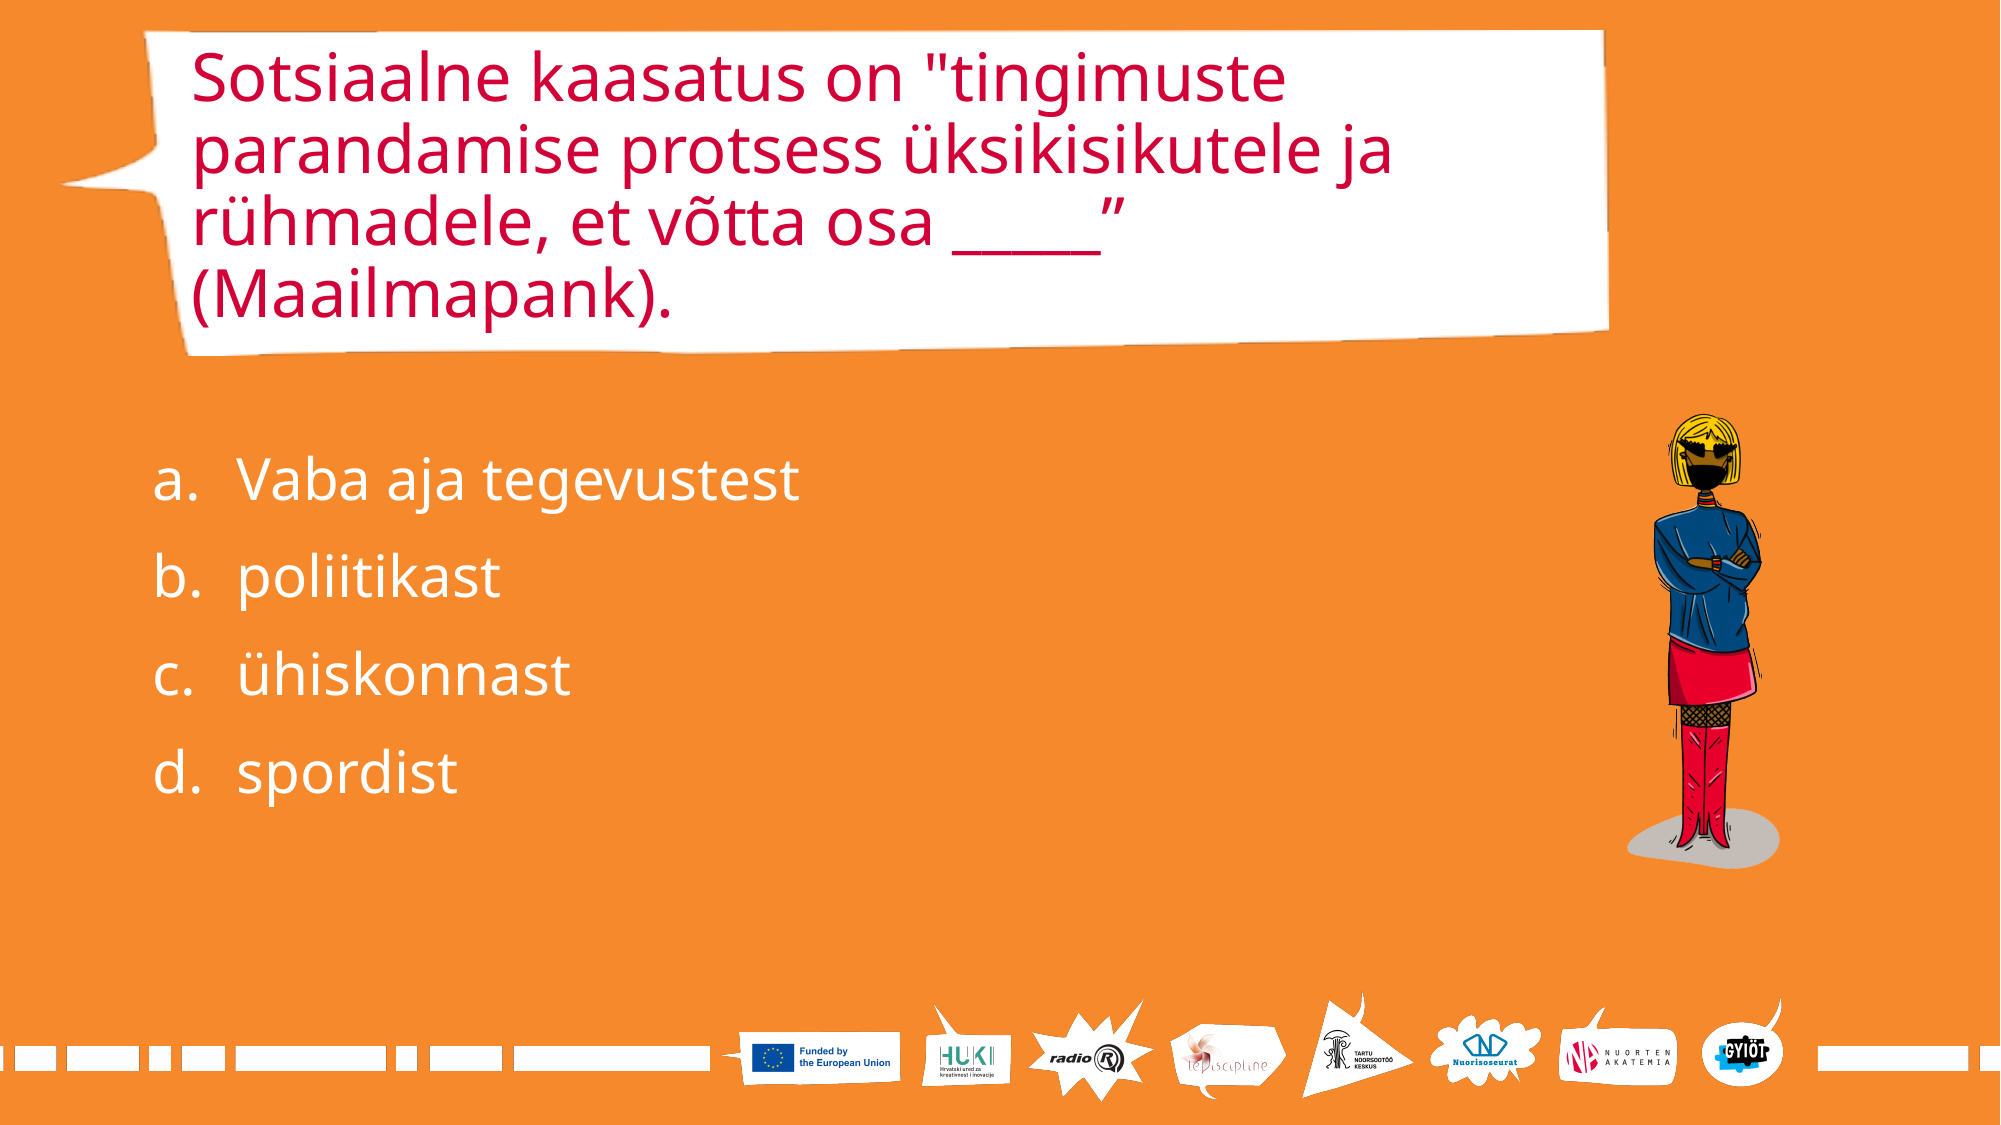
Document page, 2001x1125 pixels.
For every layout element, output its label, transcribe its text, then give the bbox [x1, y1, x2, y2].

list Vaba aja tegevustest poliitikast ühiskonnast spordist [137, 427, 1567, 870]
picture [60, 30, 1610, 356]
picture [0, 974, 1814, 1125]
picture [1567, 391, 1863, 906]
picture [1817, 1046, 2000, 1071]
